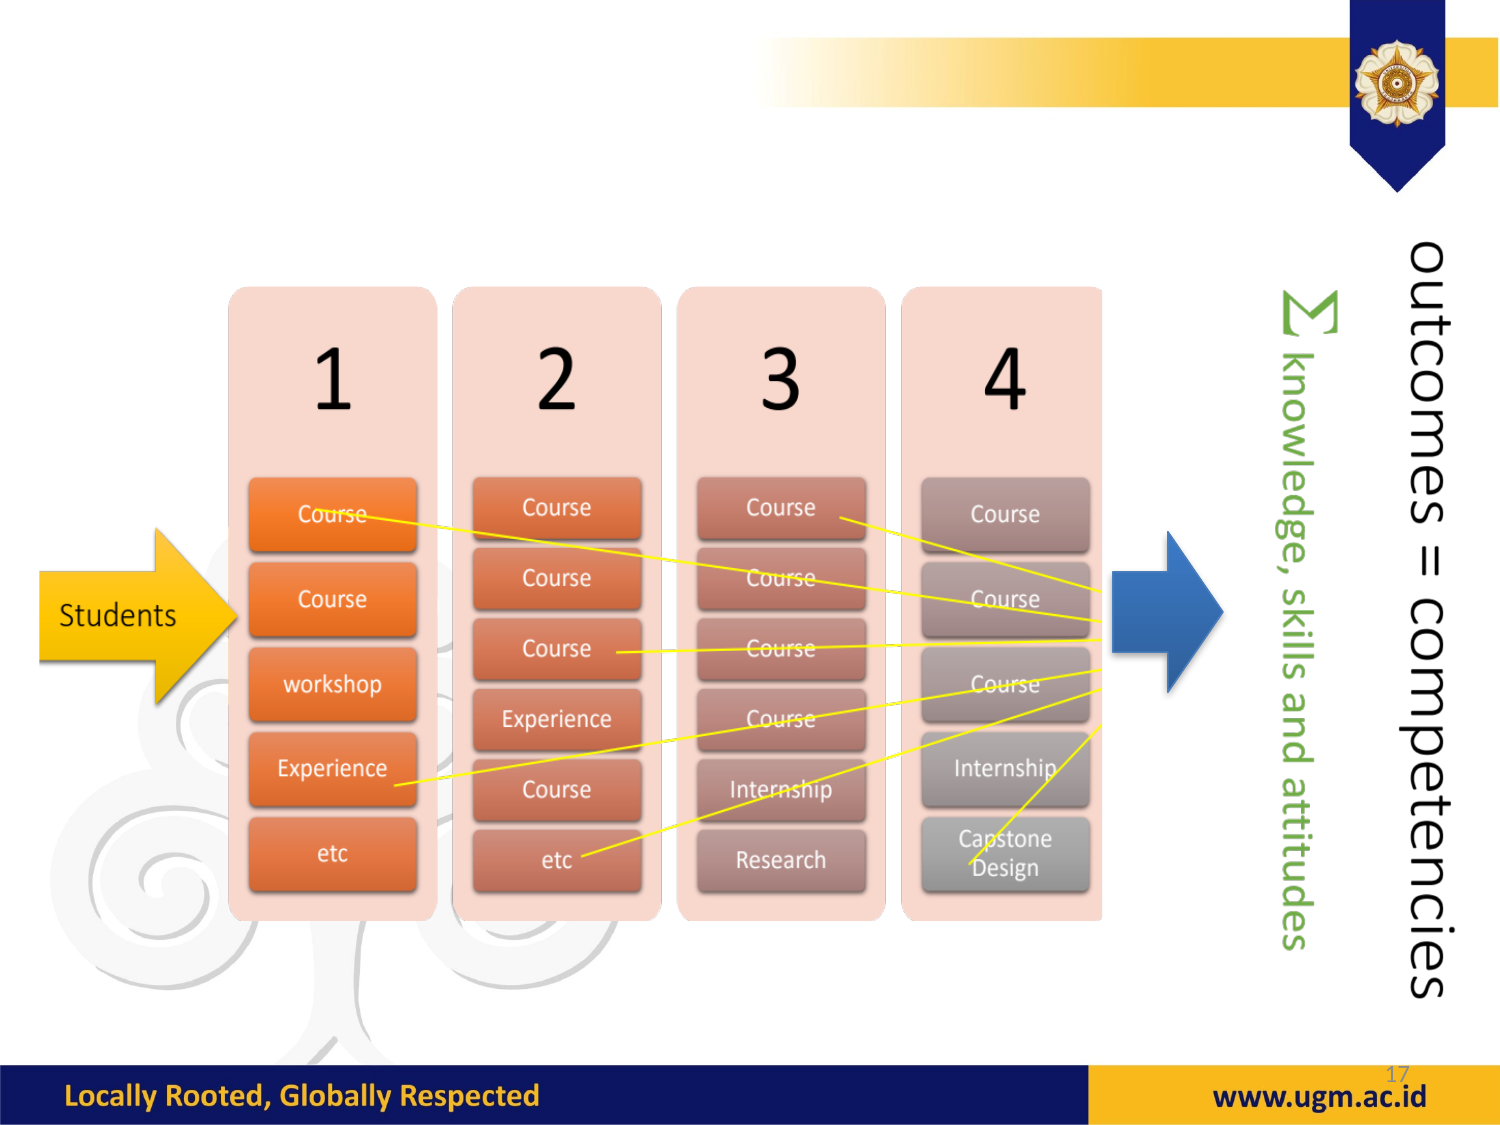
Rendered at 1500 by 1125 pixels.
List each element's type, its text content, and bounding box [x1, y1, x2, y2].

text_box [38, 220, 1459, 1009]
slide_number 17 [1074, 1042, 1425, 1103]
picture [0, 0, 1500, 1125]
